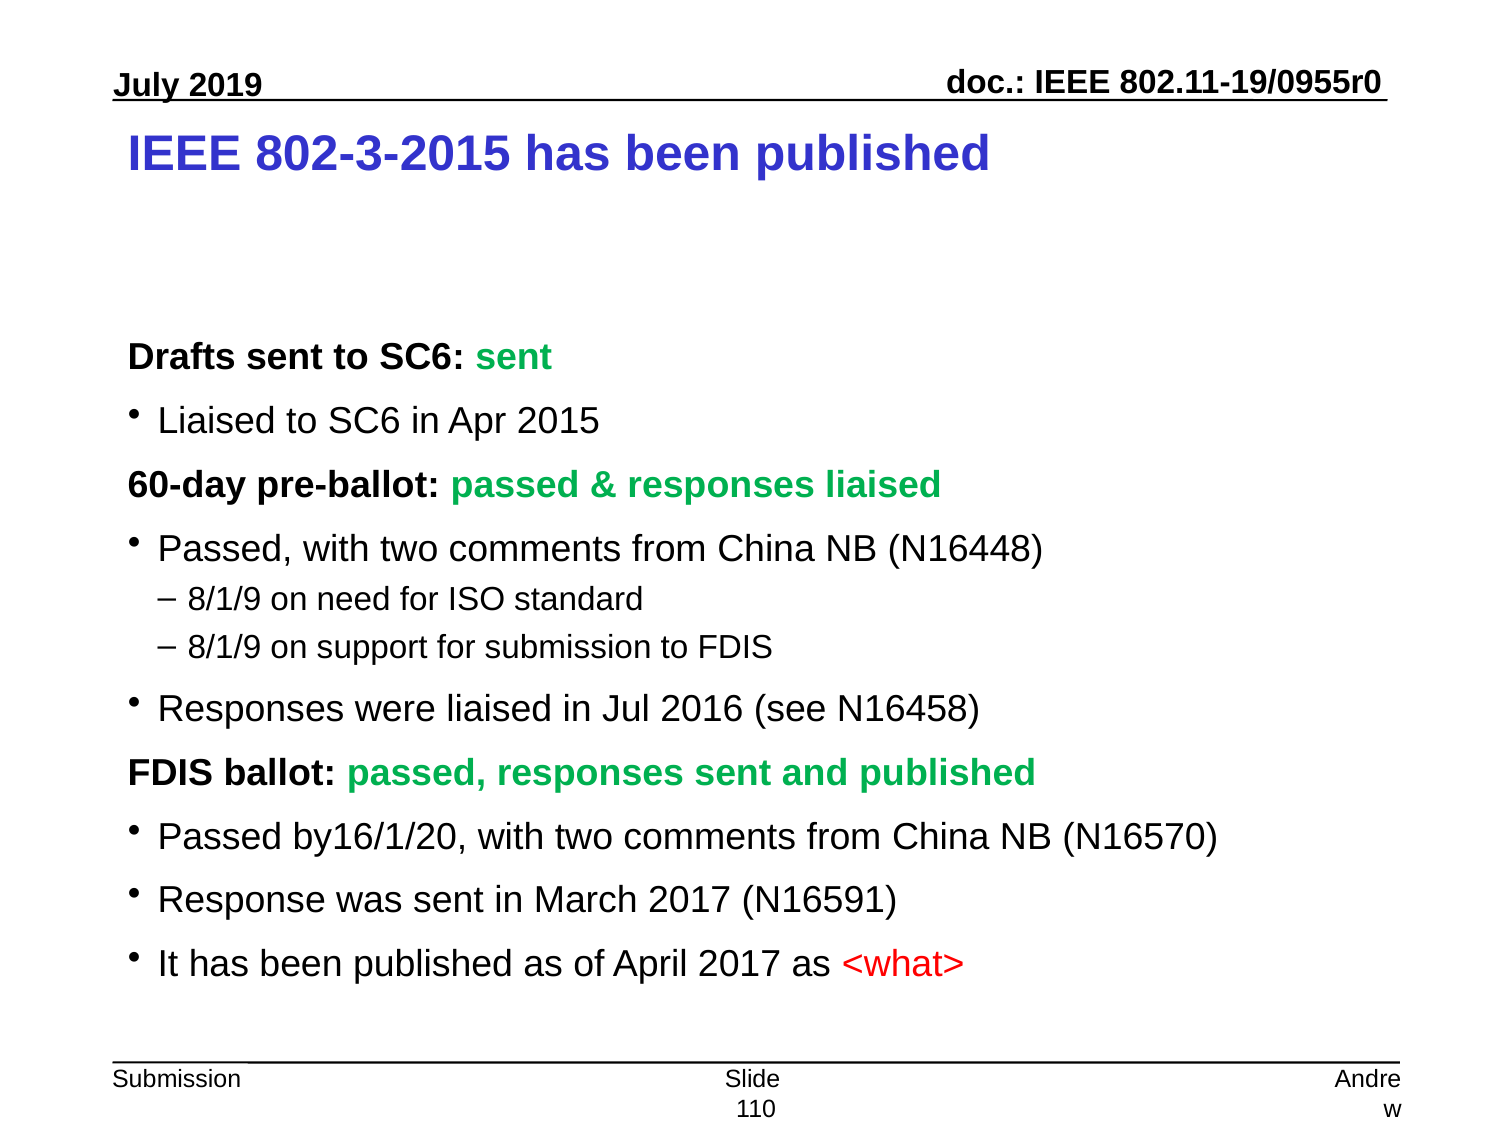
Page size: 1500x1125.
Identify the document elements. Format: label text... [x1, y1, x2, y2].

slide_number Slide 110 [709, 1061, 803, 1093]
list Drafts sent to SC6: sent Liaised to SC6 in Apr 2015 60-day pre-ballot: passed & responses liaised Passed, with two comments from China NB (N16448) 8/1/9 on need for ISO standard 8/1/9 on support for submission to FDIS Responses were liaised in Jul 2016 (see N16458) FDIS ballot: passed, responses sent and published Passed by16/1/20, with two comments from China NB (N16570) Response was sent in March 2017 (N16591) It has been published as of April 2017 as <what> [112, 324, 1388, 1000]
footer Andrew Myles, Cisco [1320, 1061, 1402, 1093]
title IEEE 802-3-2015 has been published [112, 112, 1388, 288]
